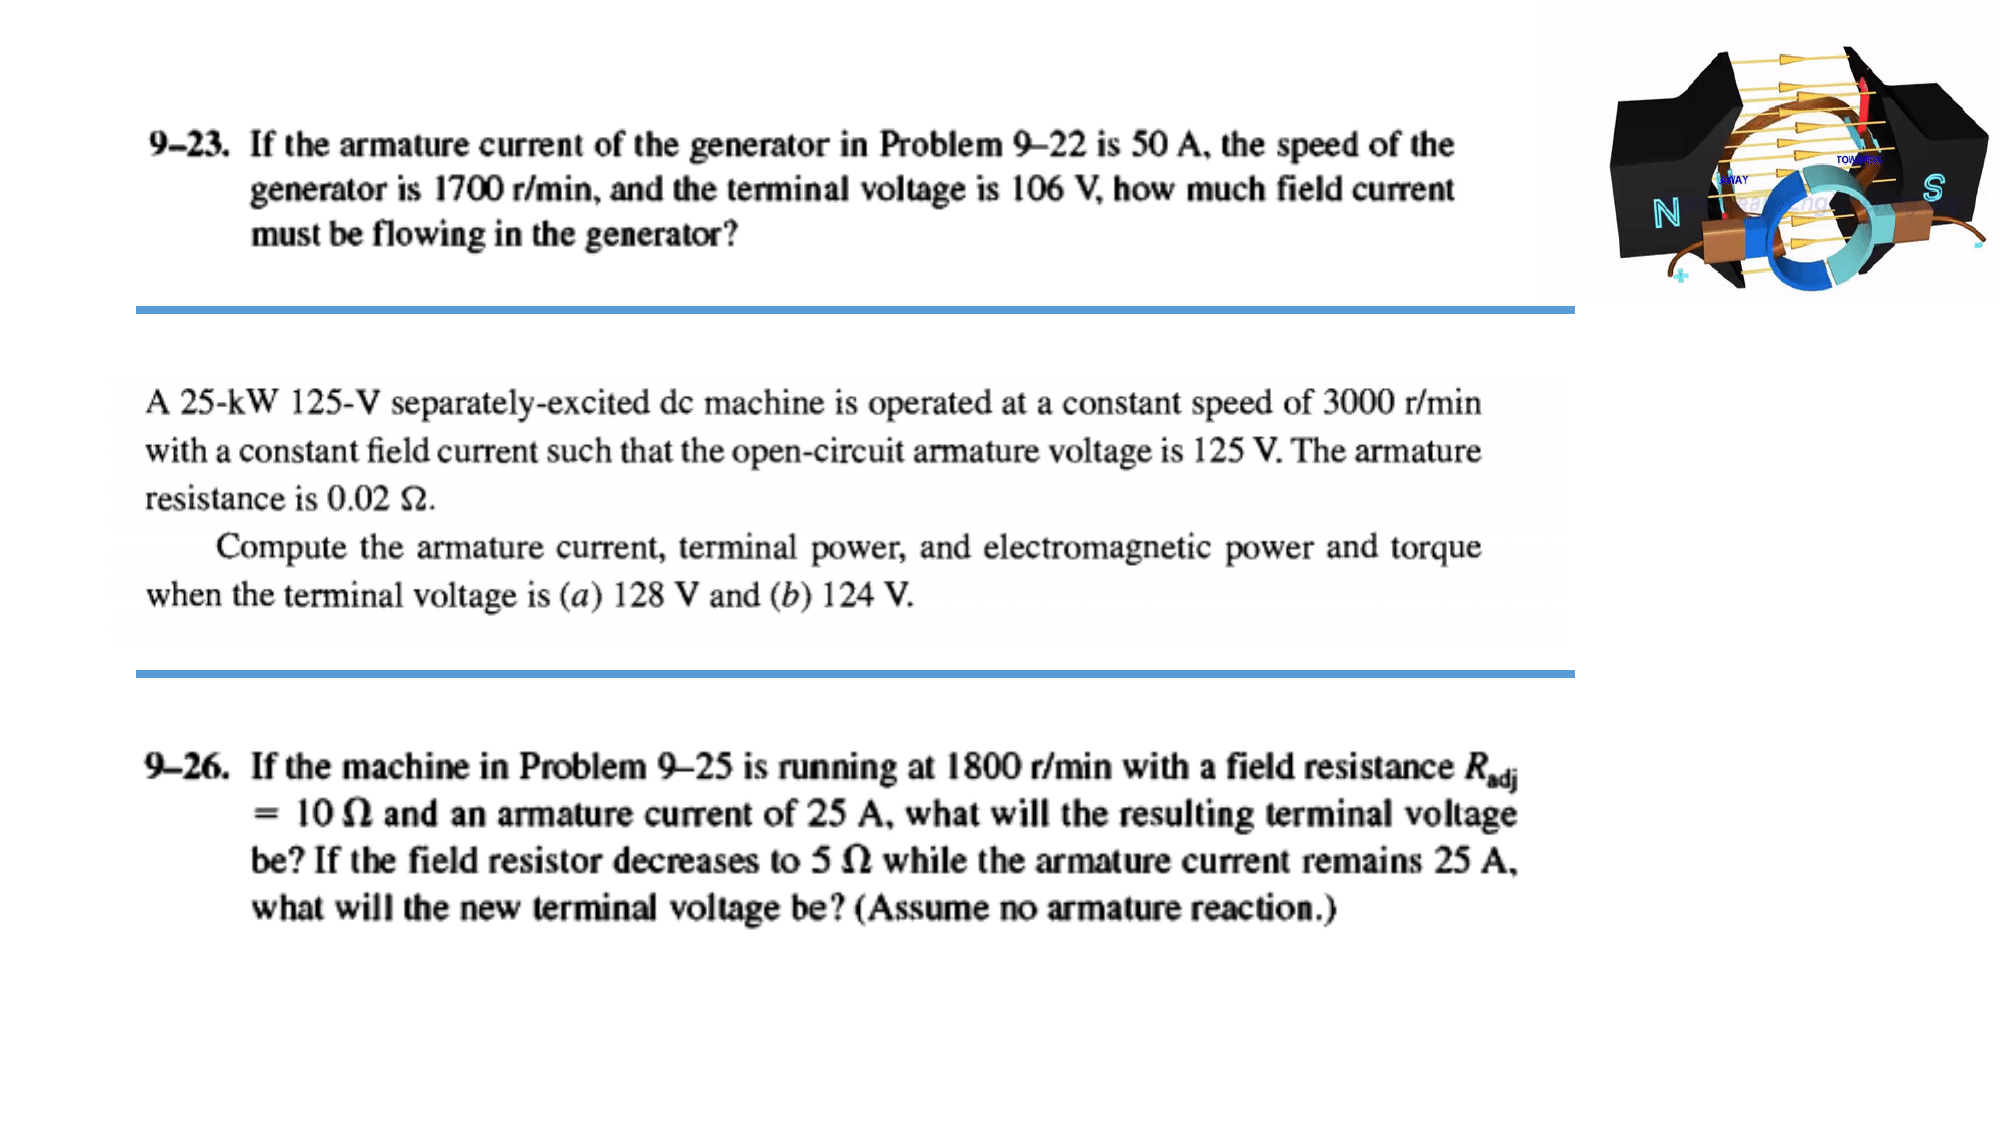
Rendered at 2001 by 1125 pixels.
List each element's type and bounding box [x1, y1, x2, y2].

picture [1539, 1, 1999, 300]
text_box [110, 113, 1575, 937]
